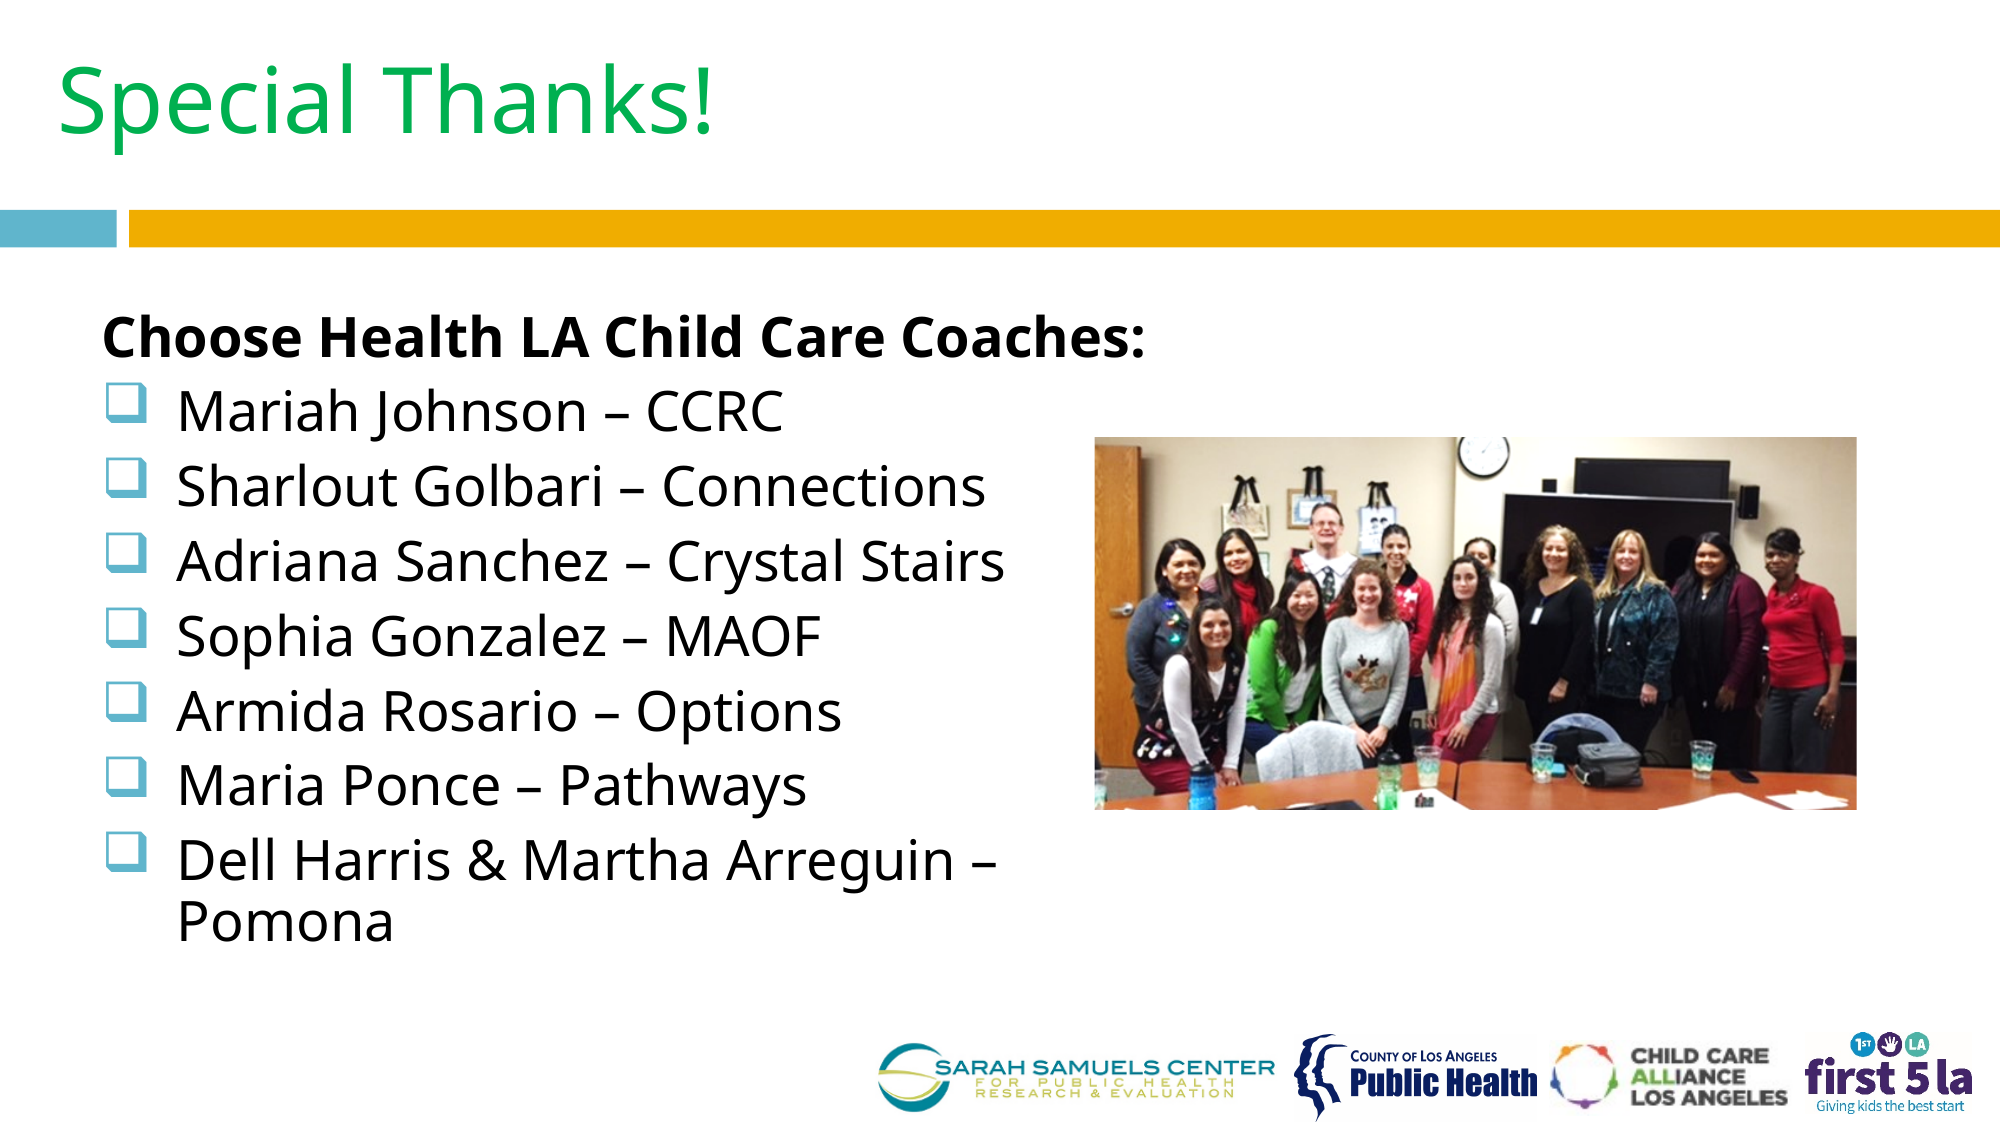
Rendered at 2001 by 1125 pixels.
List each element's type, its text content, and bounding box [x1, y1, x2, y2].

title Special Thanks! [42, 15, 1826, 179]
picture [870, 1037, 1279, 1118]
picture [1856, 1038, 1871, 1050]
picture [1549, 1040, 1793, 1116]
picture [1094, 436, 1857, 810]
picture [1294, 1034, 1537, 1122]
list Choose Health LA Child Care Coaches: Mariah Johnson – CCRC Sharlout Golbari – Connections Adriana Sanchez – Crystal Stairs Sophia Gonzalez – MAOF Armida Rosario – Options Maria Ponce – Pathways Dell Harris & Martha Arreguin – Pomona [86, 301, 1206, 1064]
picture [1805, 1032, 1972, 1114]
